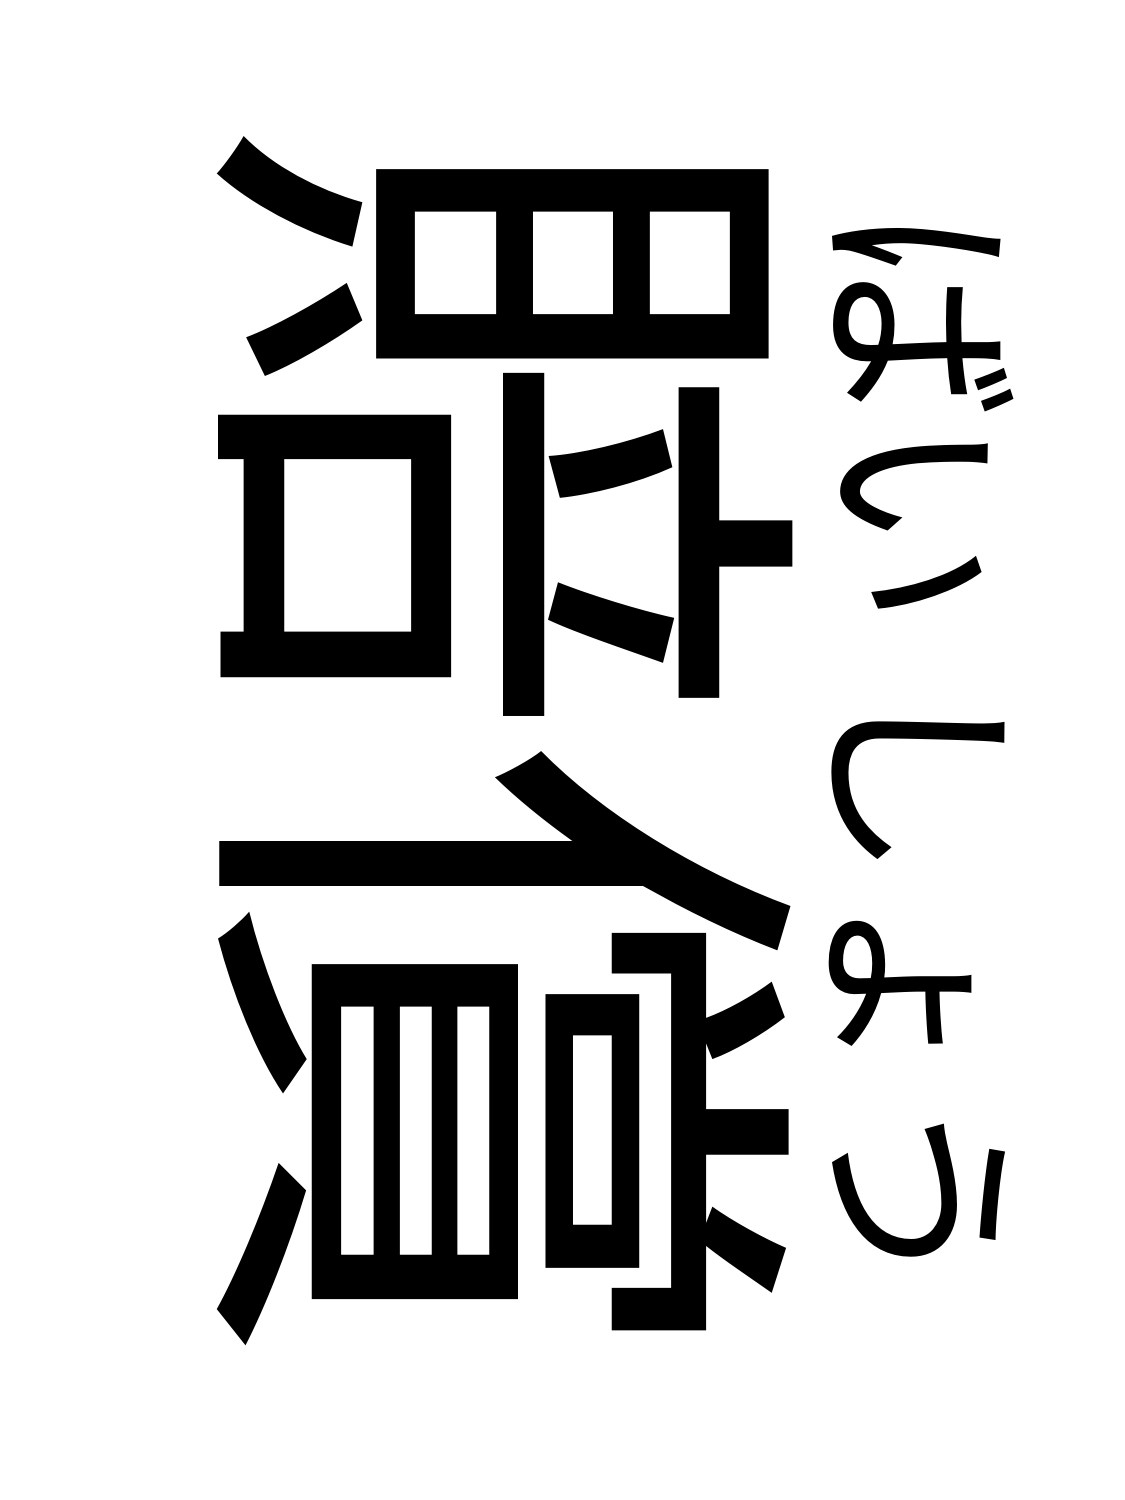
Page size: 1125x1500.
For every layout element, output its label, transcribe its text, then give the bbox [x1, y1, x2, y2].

text_box 賠償 [135, 116, 894, 1384]
text_box ばい しょう [775, 194, 1058, 1459]
